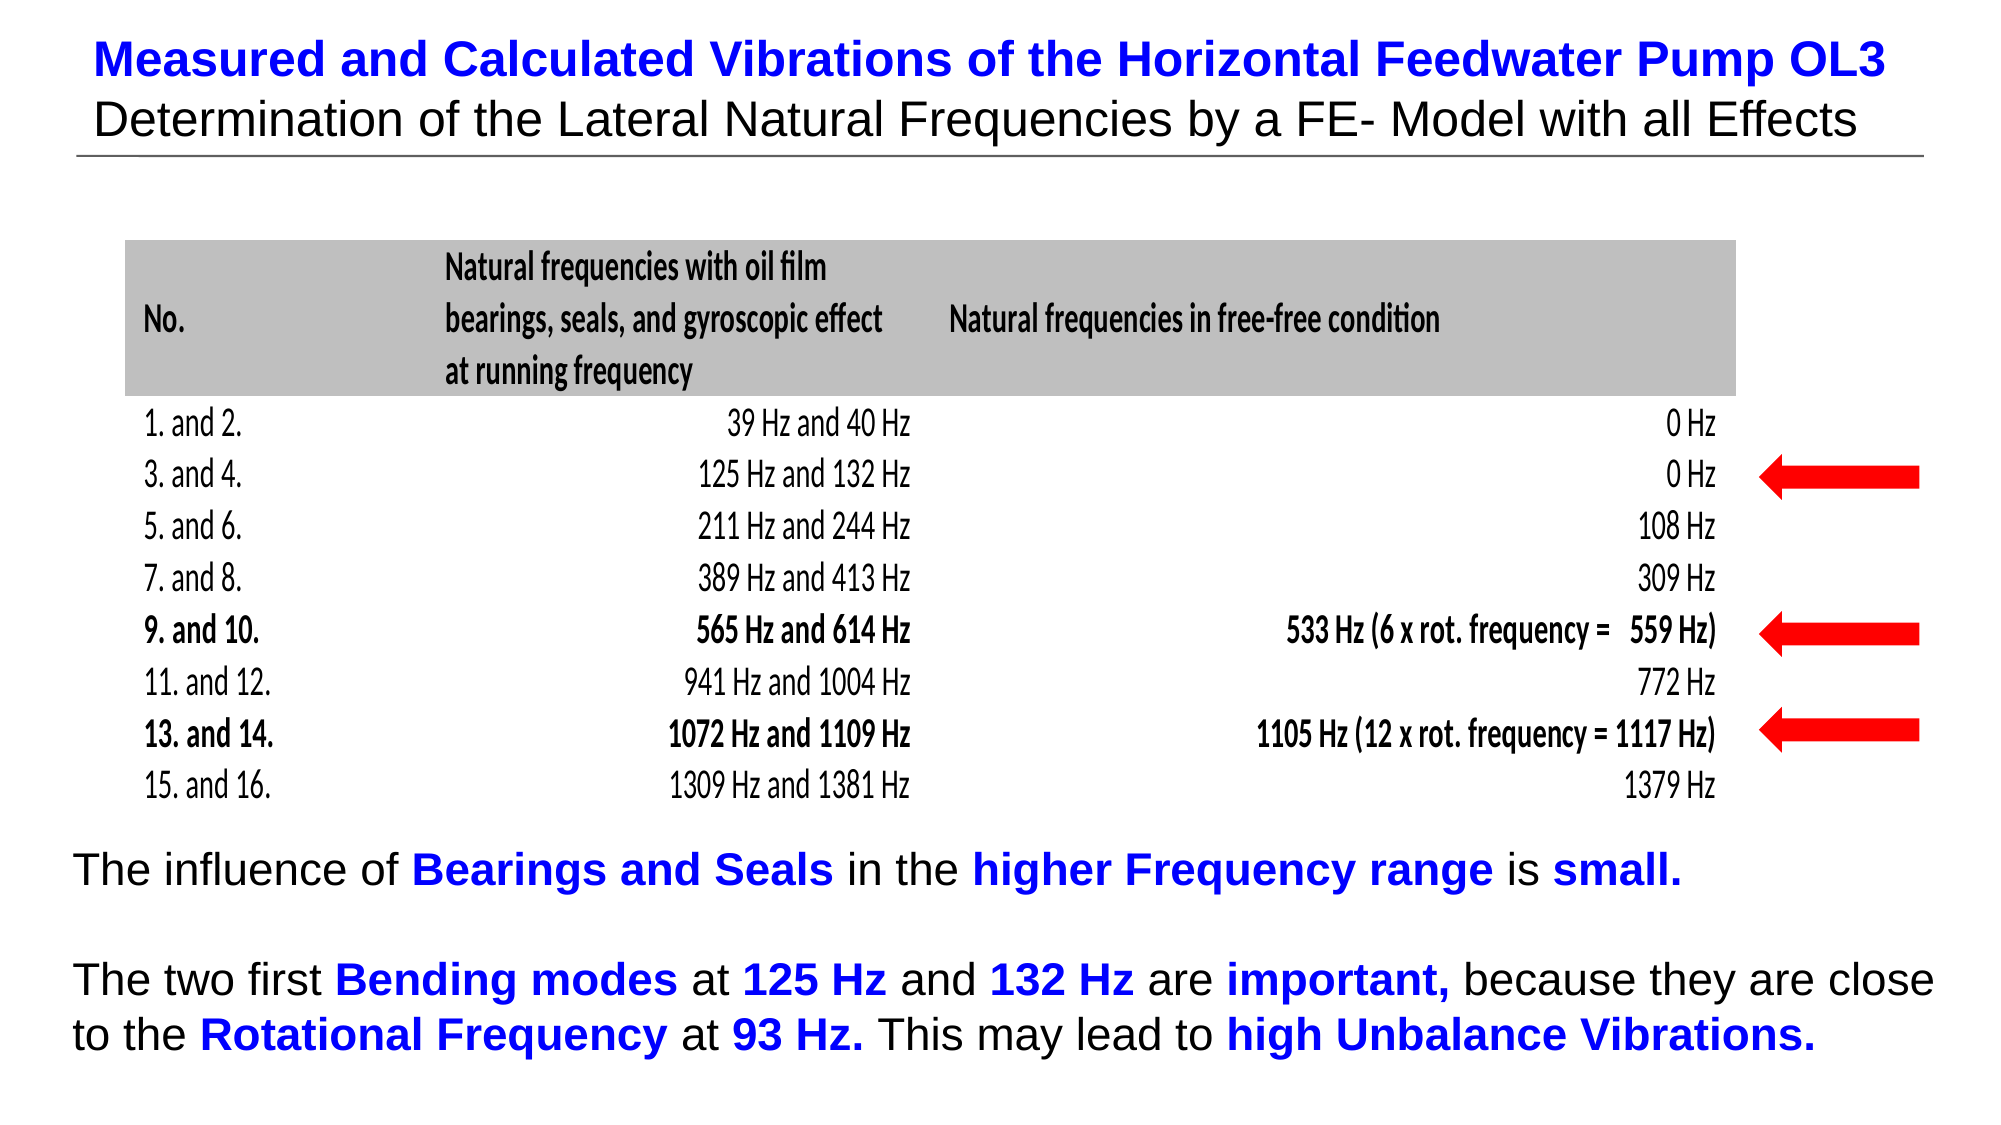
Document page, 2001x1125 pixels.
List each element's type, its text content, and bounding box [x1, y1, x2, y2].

text_box [1756, 609, 1922, 659]
text_box Measured and Calculated Vibrations of the Horizontal Feedwater Pump OL3 Determination of the Lateral Natural Frequencies by a FE- Model with all Effects [78, 19, 1920, 154]
text_box The influence of Bearings and Seals in the higher Frequency range is small. The two first Bending modes at 125 Hz and 132 Hz are important, because they are close to the Rotational Frequency at 93 Hz. This may lead to high Unbalance Vibrations. [57, 832, 1980, 1067]
text_box [1756, 704, 1922, 755]
picture [124, 239, 1738, 947]
text_box [1756, 452, 1922, 502]
